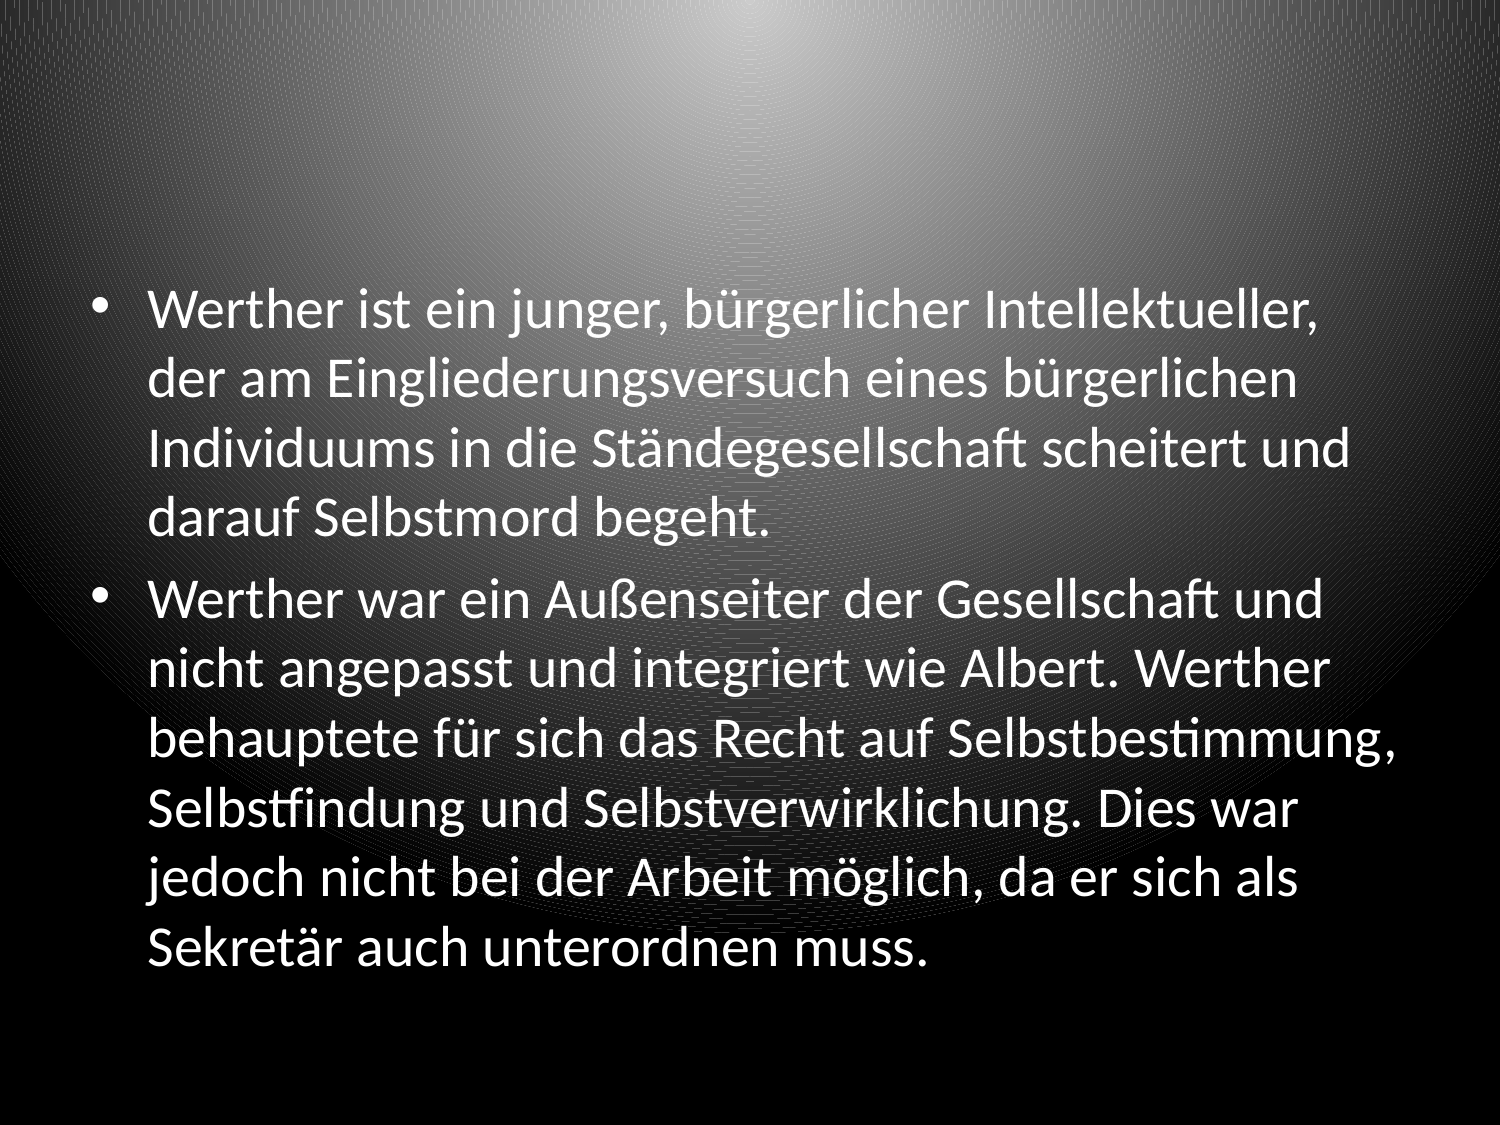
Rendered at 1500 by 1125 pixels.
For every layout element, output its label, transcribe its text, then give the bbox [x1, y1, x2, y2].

list Werther ist ein junger, bürgerlicher Intellektueller, der am Eingliederungsversuch eines bürgerlichen Individuums in die Ständegesellschaft scheitert und darauf Selbstmord begeht. Werther war ein Außenseiter der Gesellschaft und nicht angepasst und integriert wie Albert. Werther behauptete für sich das Recht auf Selbstbestimmung, Selbstfindung und Selbstverwirklichung. Dies war jedoch nicht bei der Arbeit möglich, da er sich als Sekretär auch unterordnen muss. [74, 262, 1426, 1006]
